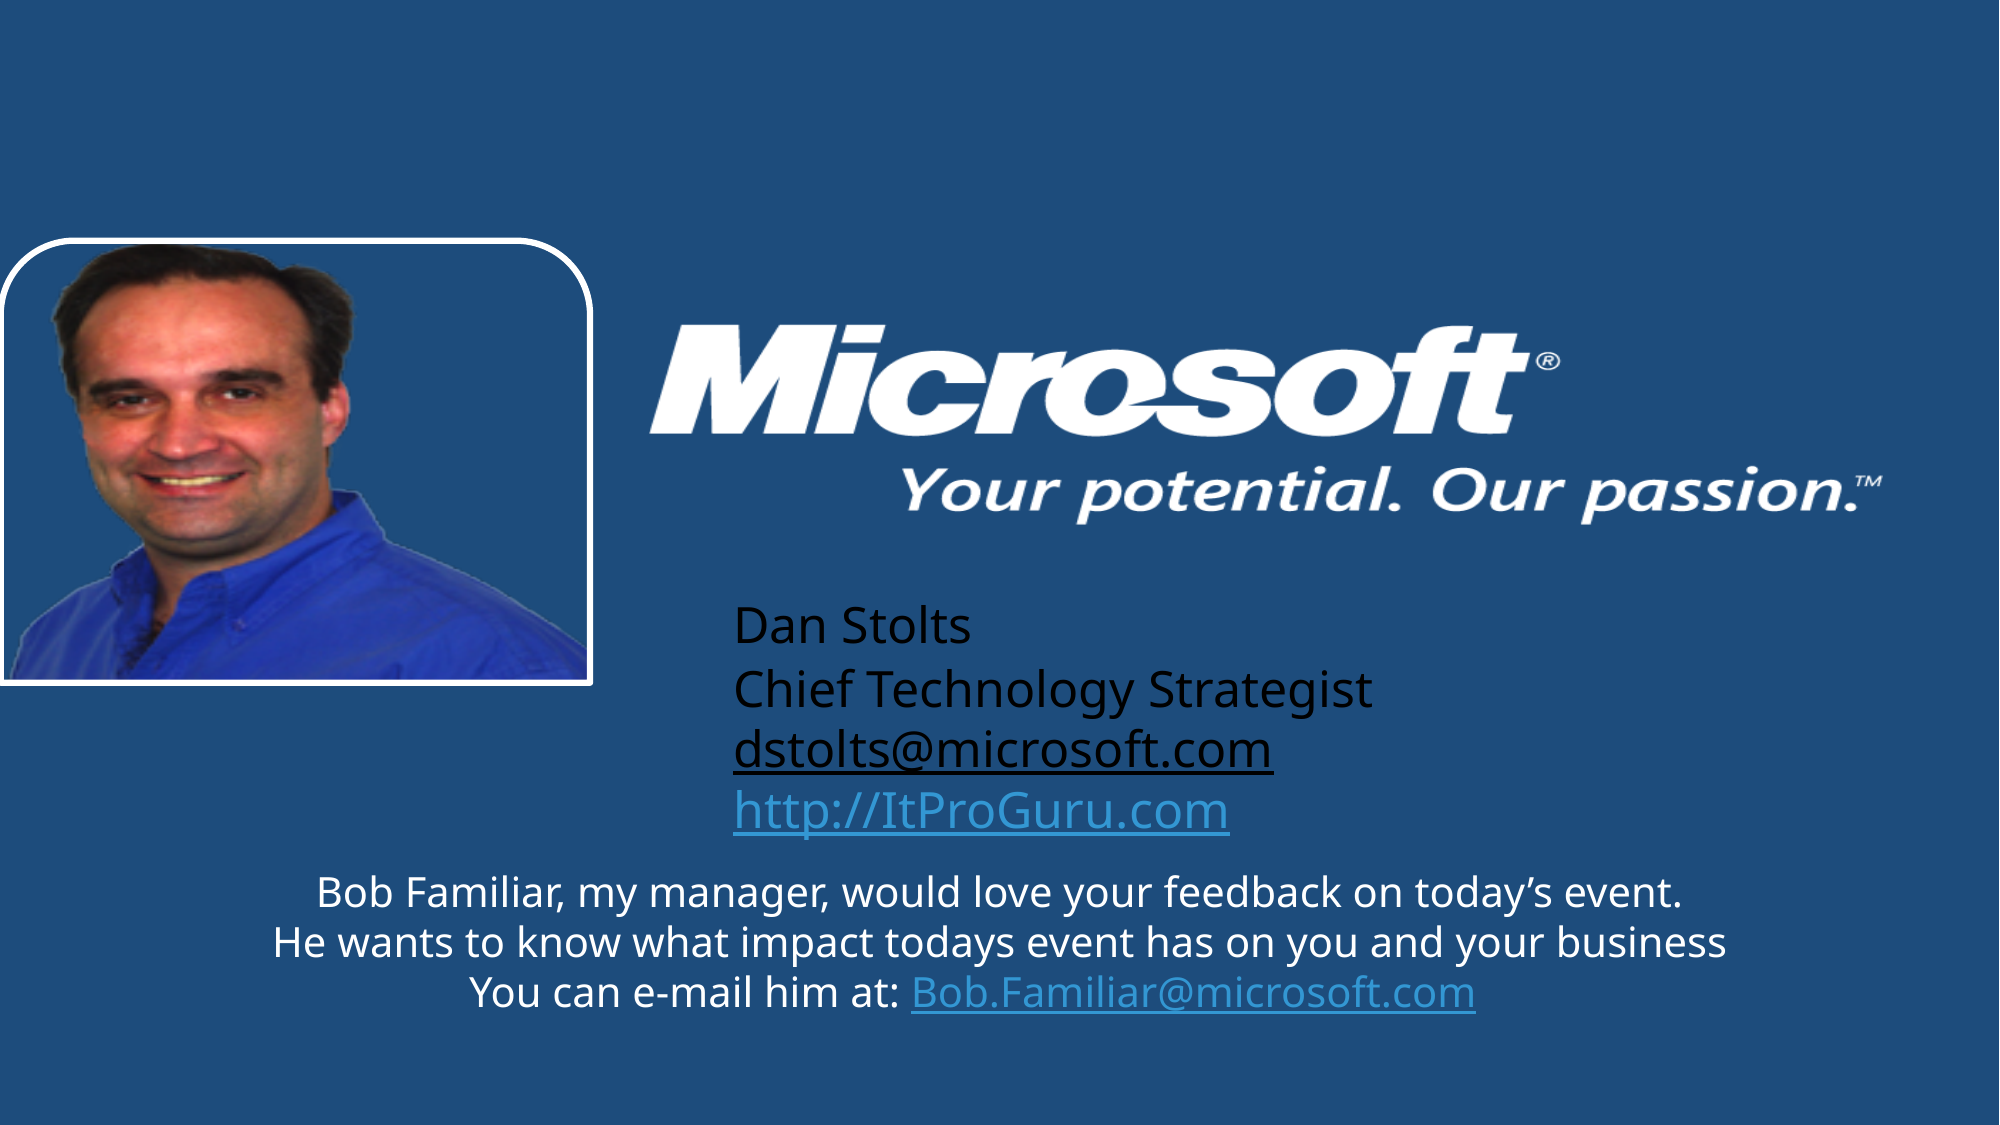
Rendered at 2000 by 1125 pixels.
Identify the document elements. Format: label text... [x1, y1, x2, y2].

picture [0, 240, 591, 684]
text_box Bob Familiar, my manager, would love your feedback on today’s event. He wants to know what impact todays event has on you and your business You can e-mail him at: Bob.Familiar@microsoft.com [0, 858, 2000, 1031]
subtitle Dan Stolts Chief Technology Strategist dstolts@microsoft.com http://ItProGuru.com [733, 600, 2000, 858]
picture [649, 324, 1884, 525]
